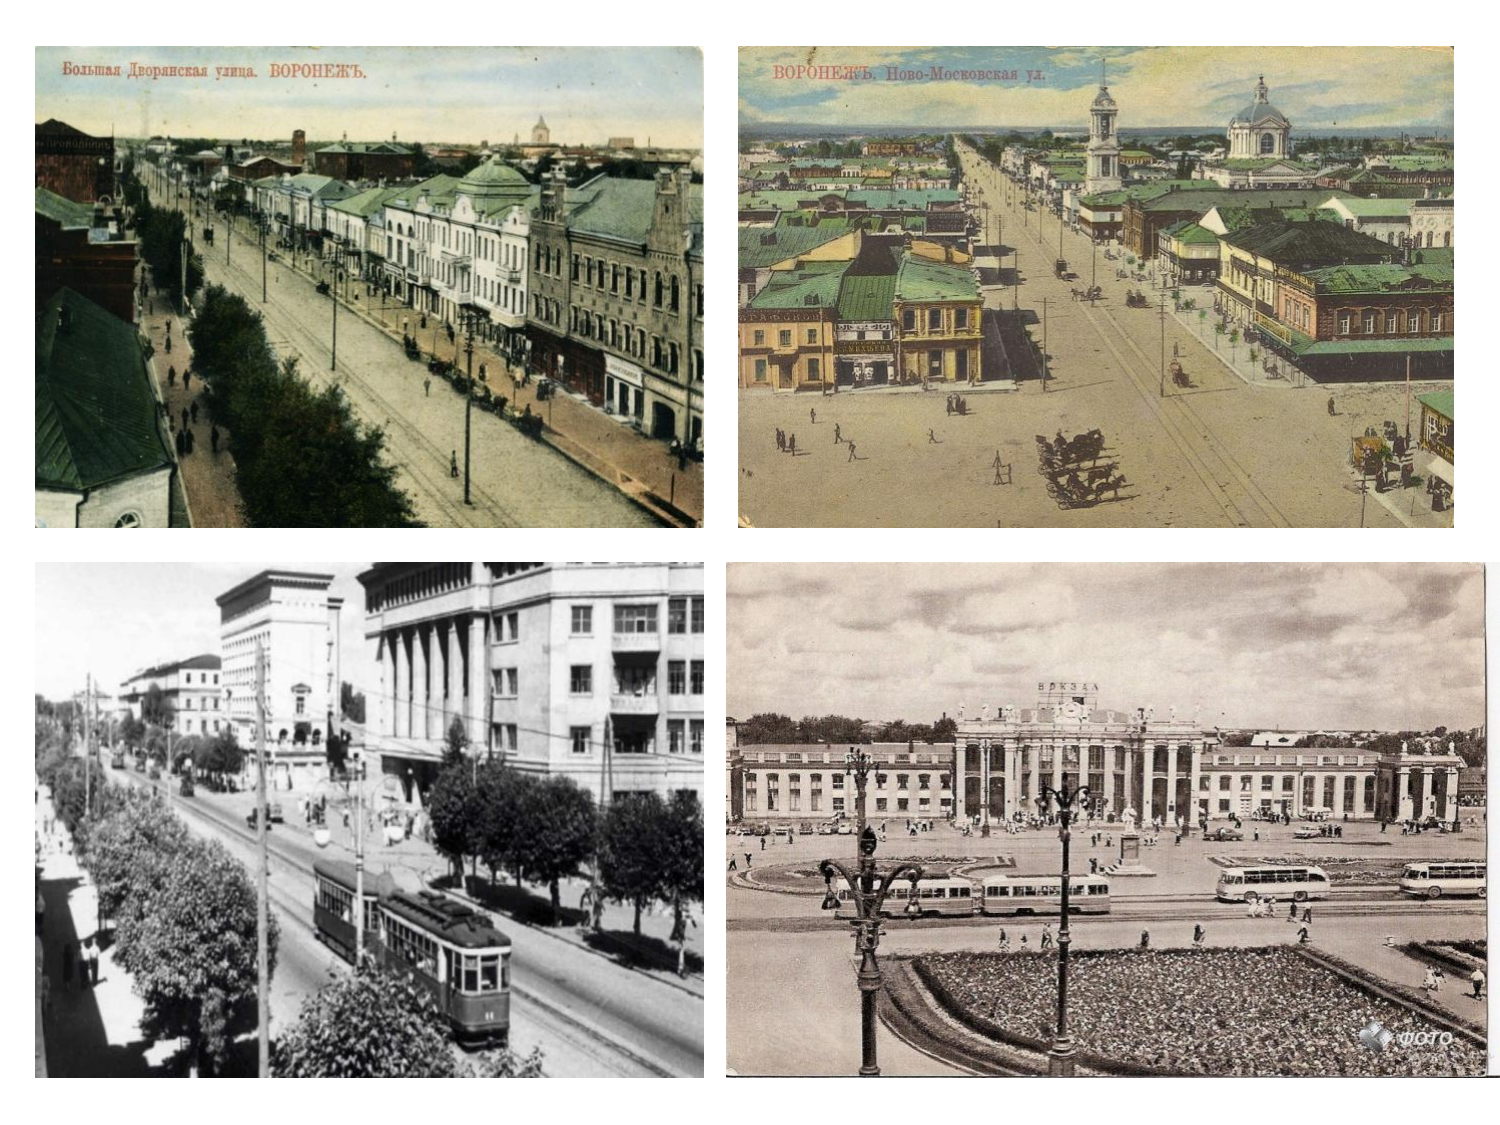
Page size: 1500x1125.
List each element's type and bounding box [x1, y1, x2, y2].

picture [738, 46, 1454, 528]
picture [34, 562, 704, 1079]
picture [34, 46, 704, 528]
picture [726, 562, 1500, 1079]
